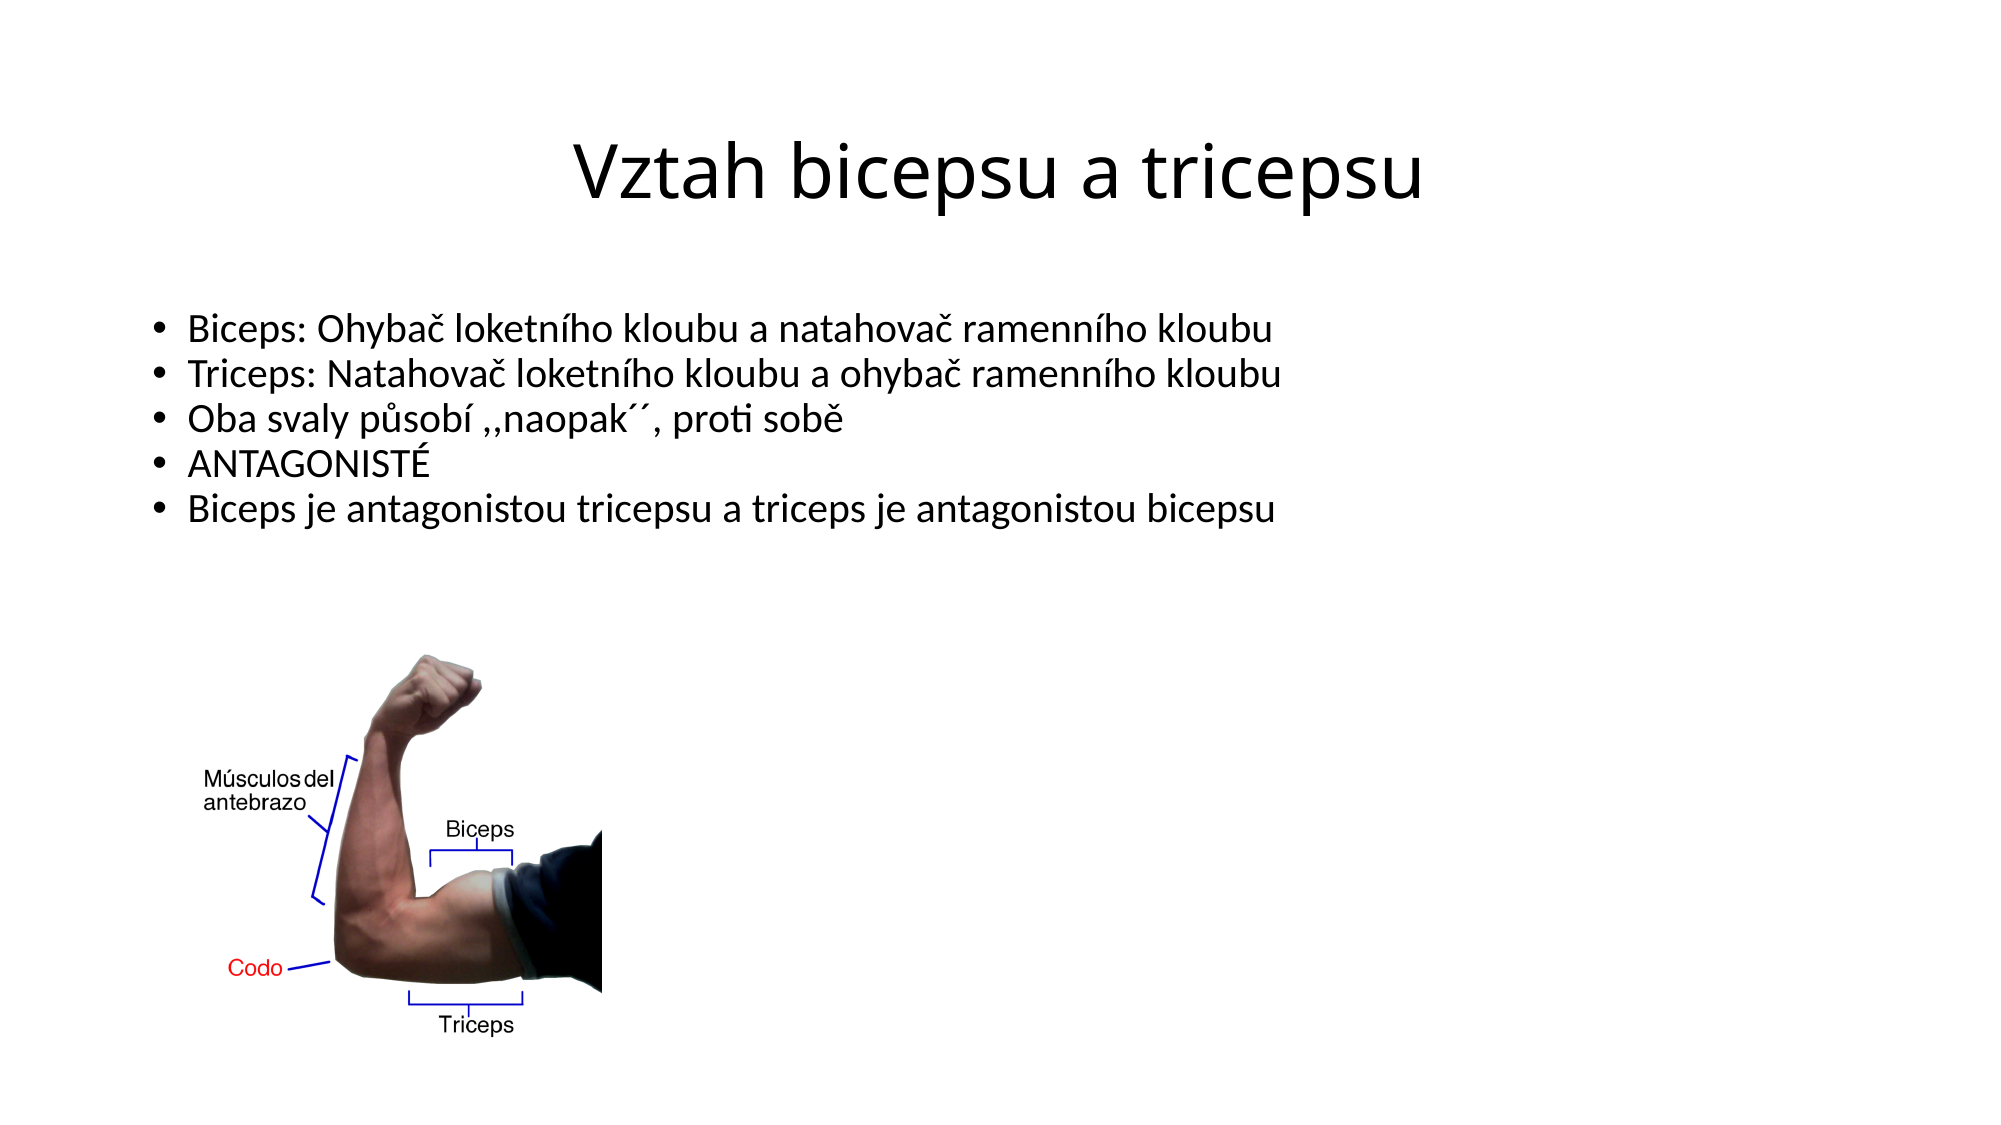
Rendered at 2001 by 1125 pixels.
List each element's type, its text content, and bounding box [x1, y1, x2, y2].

text_box Biceps: Ohybač loketního kloubu a natahovač ramenního kloubu Triceps: Natahovač loketního kloubu a ohybač ramenního kloubu Oba svaly působí ,,naopak´´, proti sobě ANTAGONISTÉ Biceps je antagonistou tricepsu a triceps je antagonistou bicepsu [137, 299, 1863, 1014]
text_box Vztah bicepsu a tricepsu [137, 59, 1863, 278]
picture [195, 641, 603, 1074]
